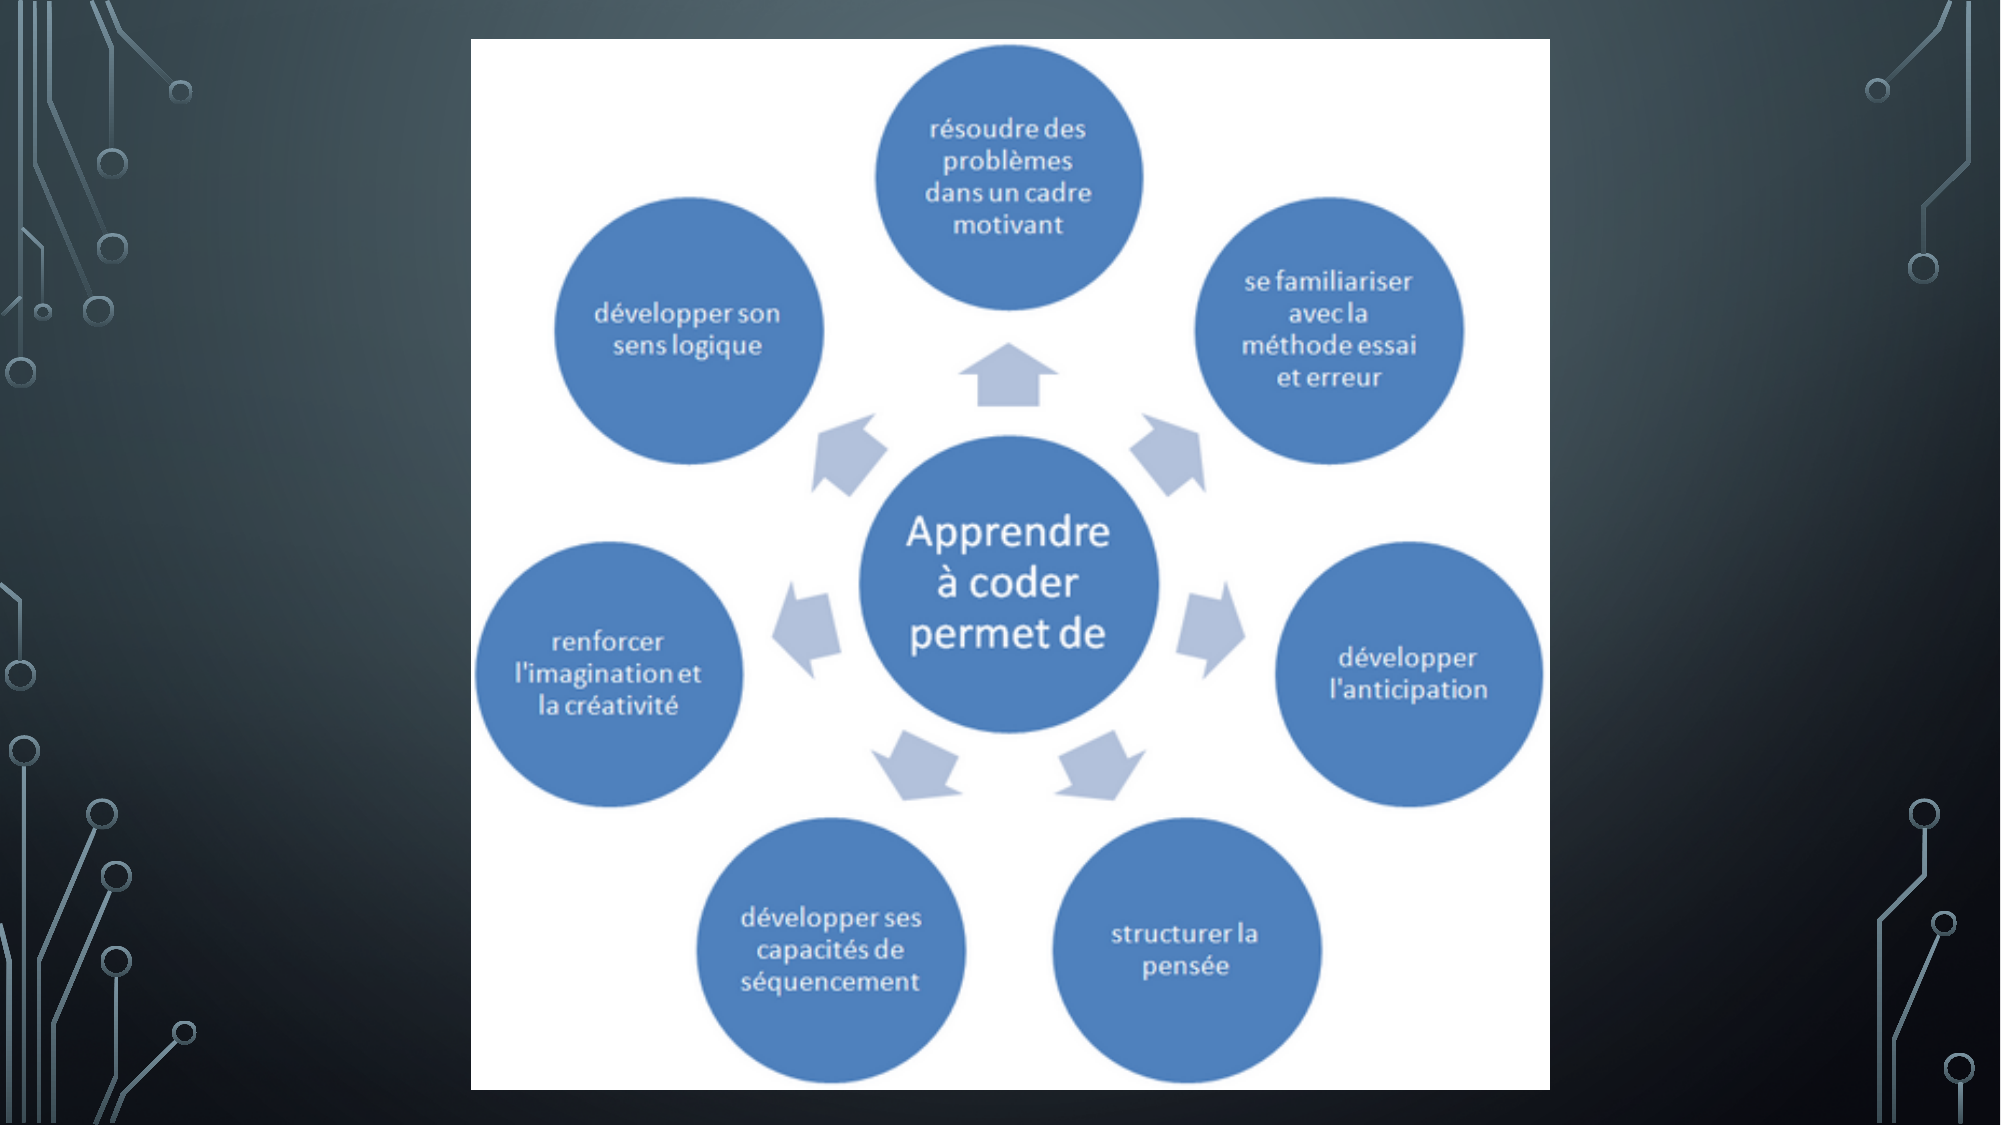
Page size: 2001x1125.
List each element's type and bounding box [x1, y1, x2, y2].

picture [471, 38, 1551, 1090]
